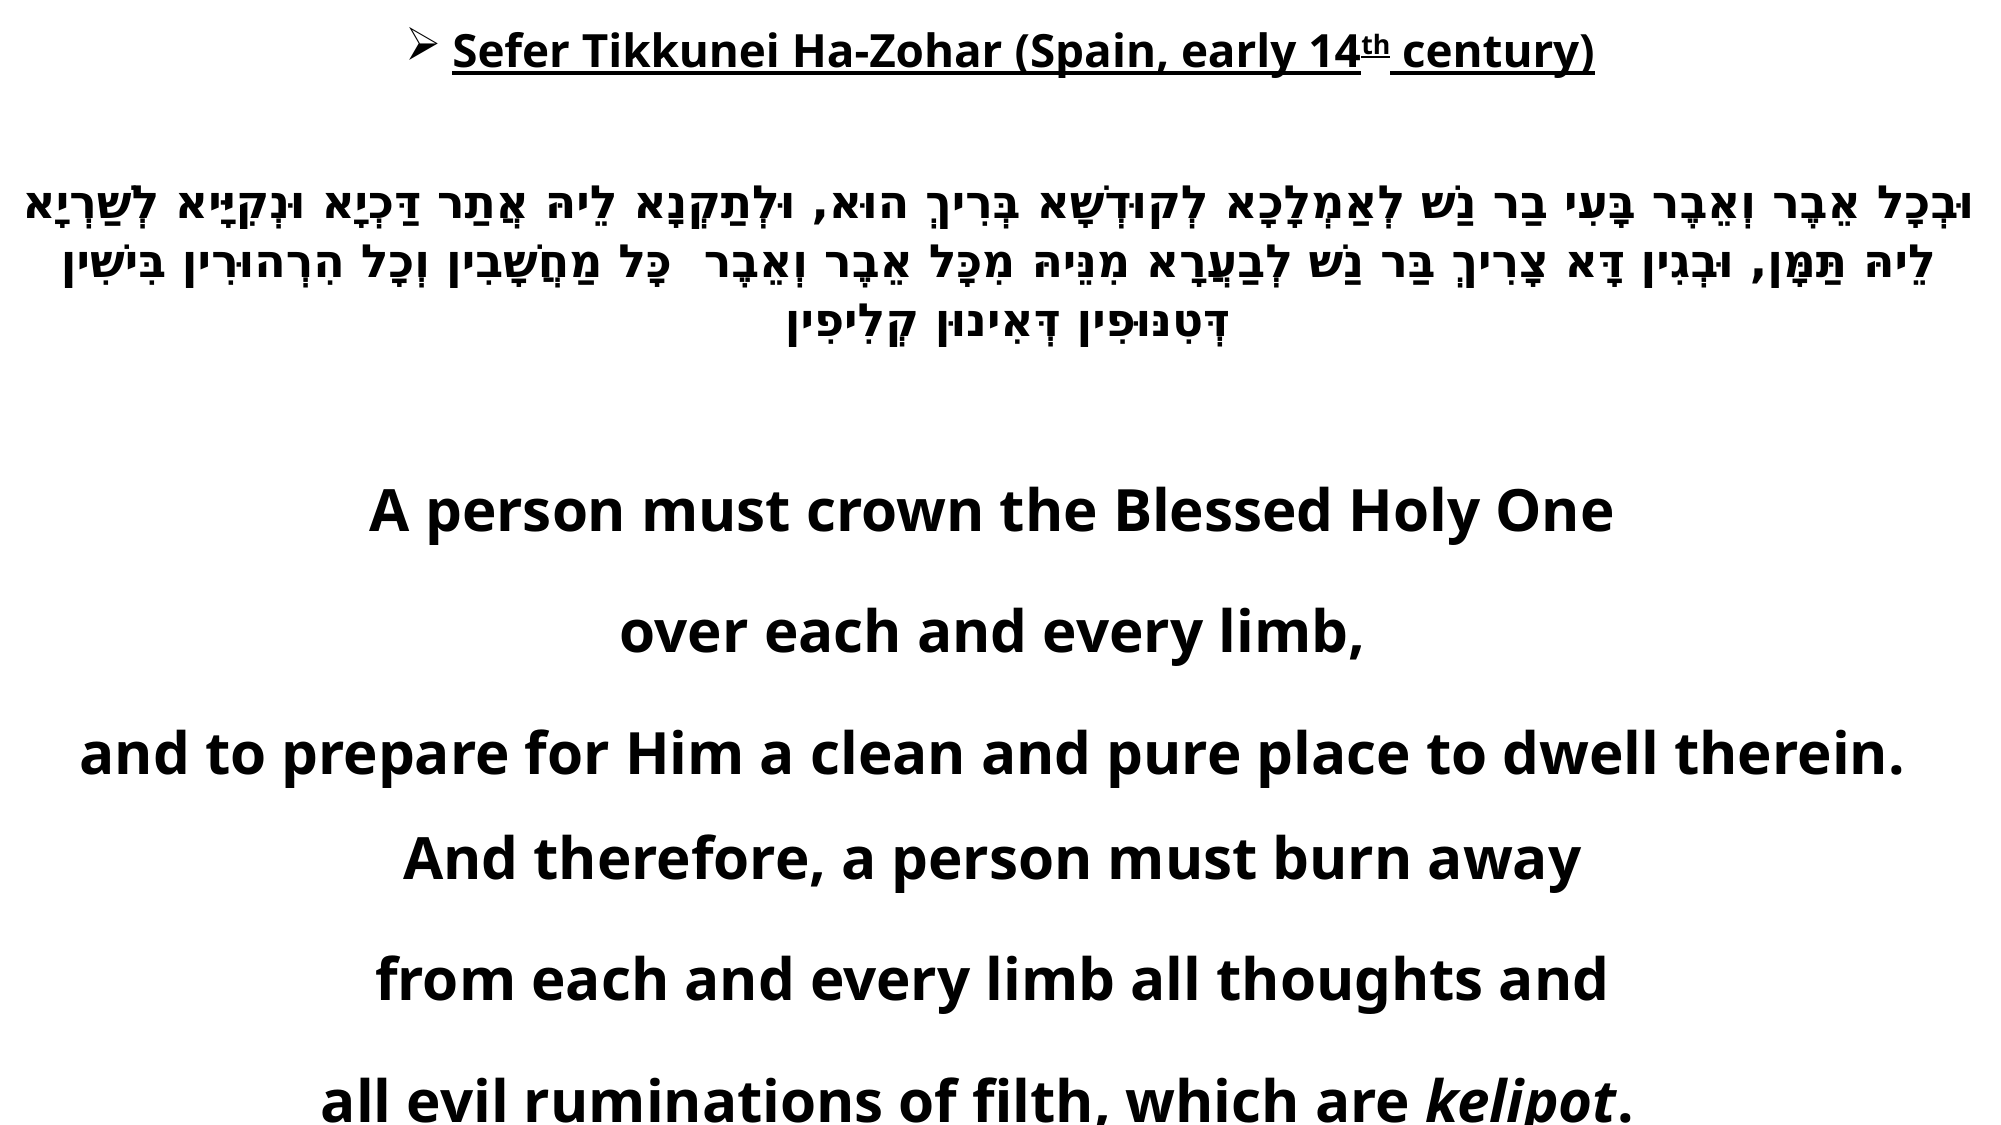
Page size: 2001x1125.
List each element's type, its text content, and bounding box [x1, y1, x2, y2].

text_box Sefer Tikkunei Ha-Zohar (Spain, early 14th century) וּבְכָל אֵבֶר וְאֵבֶר בָּעִי בַר נַשׁ לְאַמְלָכָא לְקוּדְשָׁא בְּרִיךְ הוּא, וּלְתַקְנָא לֵיהּ אֲתַר דַּכְיָא וּנְקִיָּיא לְשַׁרְיָא לֵיהּ תַּמָּן, וּבְגִין דָּא צָרִיךְ בַּר נַשׁ לְבַעֲרָא מִנֵּיהּ מִכָּל אֵבֶר וְאֵבֶר כָּל מַחֲשָׁבִין וְכָל הִרְהוּרִין בִּישִׁין דְּטִנּוּפִין דְּאִינוּן קְלִיפִין A person must crown the Blessed Holy One over each and every limb, and to prepare for Him a clean and pure place to dwell therein. And therefore, a person must burn away from each and every limb all thoughts and all evil ruminations of filth, which are kelipot. [0, 10, 2000, 1125]
